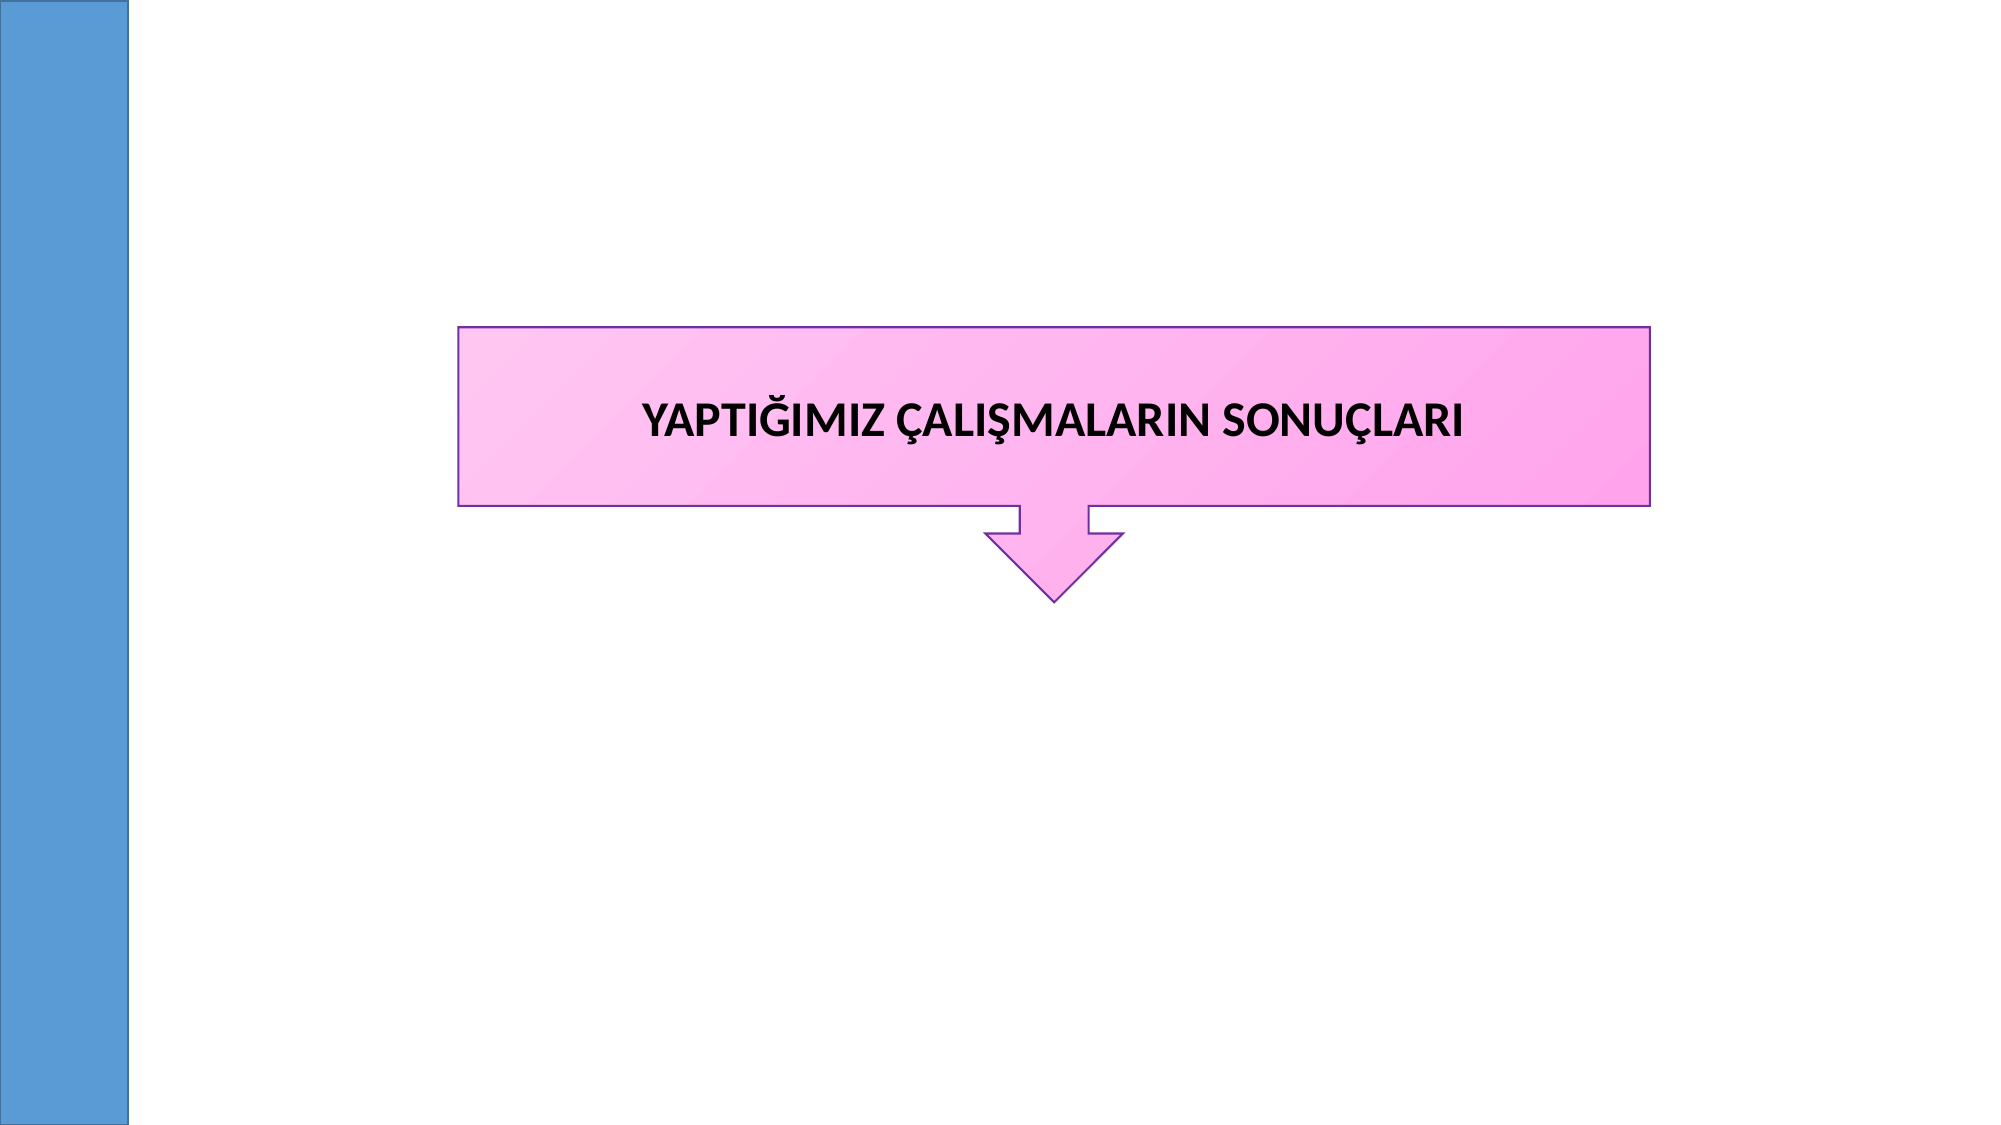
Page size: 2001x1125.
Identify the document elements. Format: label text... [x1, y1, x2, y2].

text_box YAPTIĞIMIZ ÇALIŞMALARIN SONUÇLARI [457, 326, 1651, 604]
text_box [0, 0, 129, 1125]
